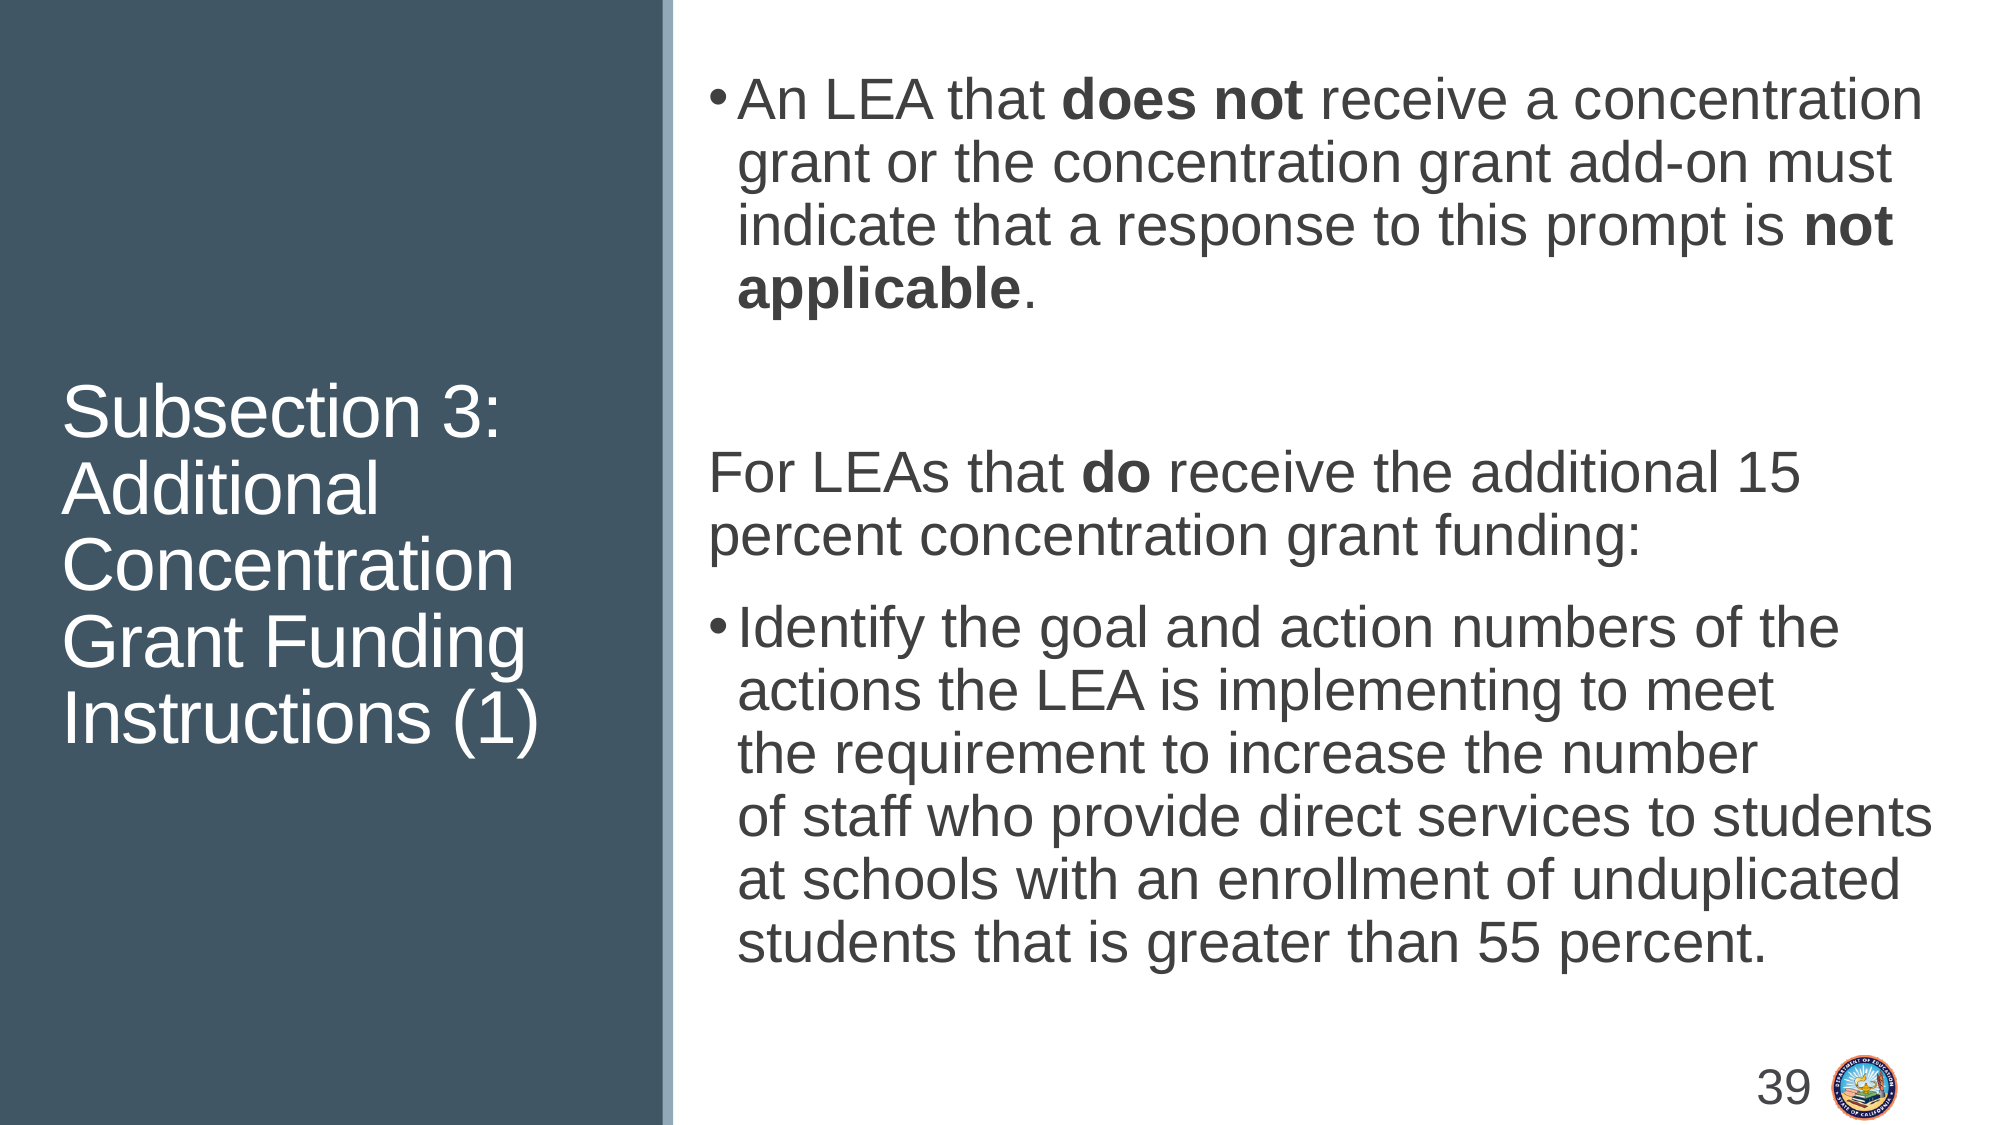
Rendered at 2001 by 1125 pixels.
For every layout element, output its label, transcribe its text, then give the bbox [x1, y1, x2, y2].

title Subsection 3: Additional Concentration Grant Funding Instructions (1) [46, 61, 622, 767]
picture [1831, 1055, 1899, 1122]
list An LEA that does not receive a concentration grant or the concentration grant add-on must indicate that a response to this prompt is not applicable. For LEAs that do receive the additional 15 percent concentration grant funding: Identify the goal and action numbers of the actions the LEA is implementing to meet the requirement to increase the number of staff who provide direct services to students at schools with an enrollment of unduplicated students that is greater than 55 percent. [700, 61, 1953, 1035]
slide_number 39 [1611, 1054, 1827, 1115]
